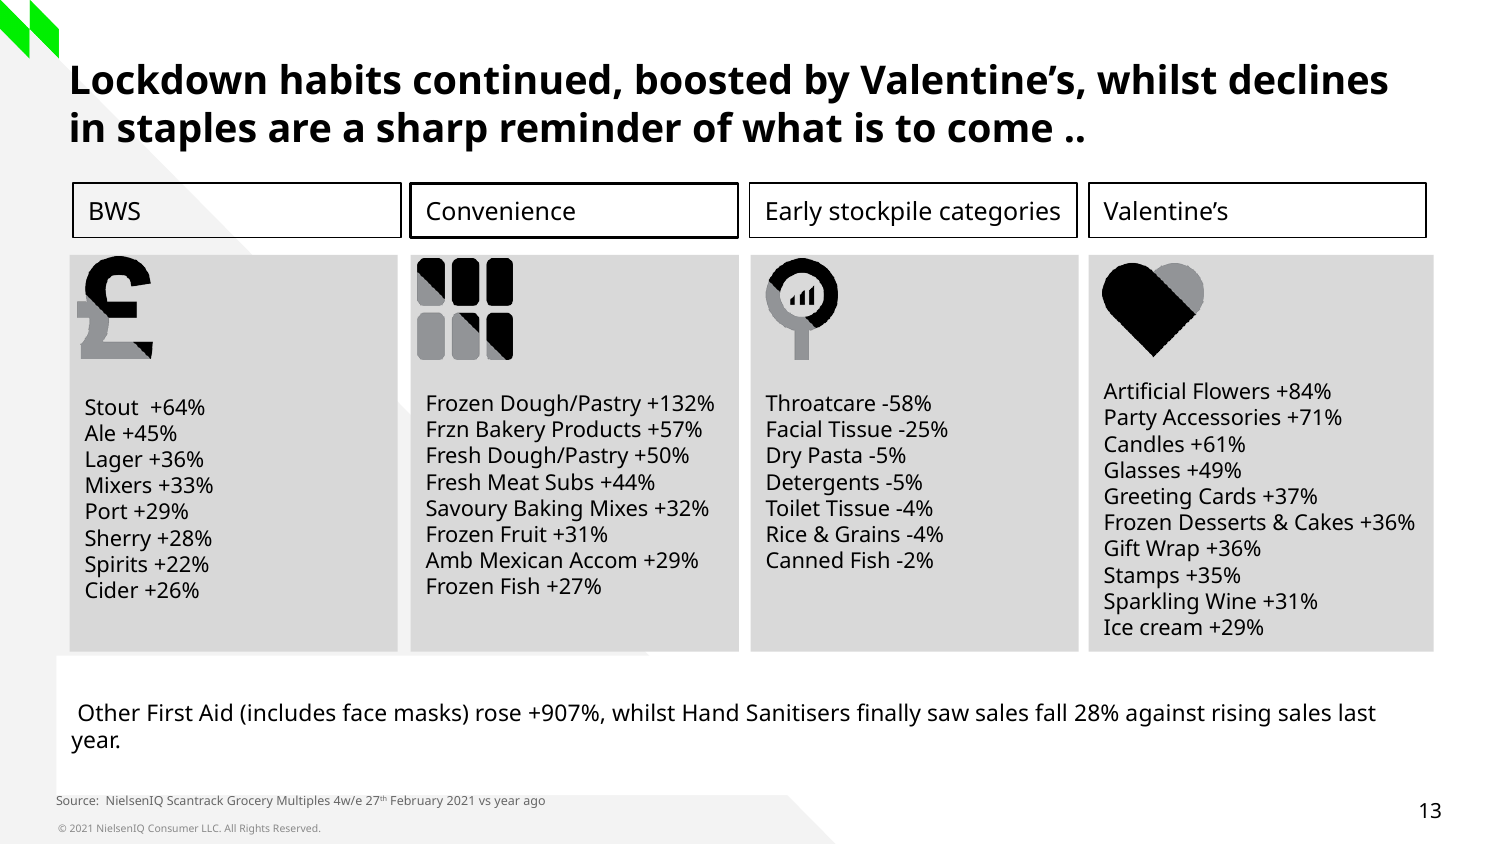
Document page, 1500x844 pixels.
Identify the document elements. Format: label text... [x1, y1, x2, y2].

picture [1101, 258, 1204, 361]
text_box Artificial Flowers +84% Party Accessories +71% Candles +61% Glasses +49% Greeting Cards +37% Frozen Desserts & Cakes +36% Gift Wrap +36% Stamps +35% Sparkling Wine +31% Ice cream +29% [1088, 254, 1434, 652]
picture [77, 256, 153, 359]
picture [0, 0, 59, 59]
text_box Early stockpile categories [749, 183, 1078, 238]
text_box Stout +64% Ale +45% Lager +36% Mixers +33% Port +29% Sherry +28% Spirits +22% Cider +26% [69, 254, 398, 652]
text_box Other First Aid (includes face masks) rose +907%, whilst Hand Sanitisers finally saw sales fall 28% against rising sales last year. [56, 655, 1436, 796]
picture [764, 257, 838, 360]
text_box Throatcare -58% Facial Tissue -25% Dry Pasta -5% Detergents -5% Toilet Tissue -4% Rice & Grains -4% Canned Fish -2% [750, 254, 1079, 652]
text_box Convenience [410, 183, 739, 238]
title Lockdown habits continued, boosted by Valentine’s, whilst declines in staples are a sharp reminder of what is to come .. [53, 85, 1438, 151]
text_box Frozen Dough/Pastry +132% Frzn Bakery Products +57% Fresh Dough/Pastry +50% Fresh Meat Subs +44% Savoury Baking Mixes +32% Frozen Fruit +31% Amb Mexican Accom +29% Frozen Fish +27% [410, 254, 739, 652]
picture [417, 257, 514, 360]
text_box Valentine’s [1088, 183, 1426, 238]
text_box BWS [73, 183, 401, 238]
subtitle Source: NielsenIQ Scantrack Grocery Multiples 4w/e 27th February 2021 vs year ago [56, 796, 1395, 820]
